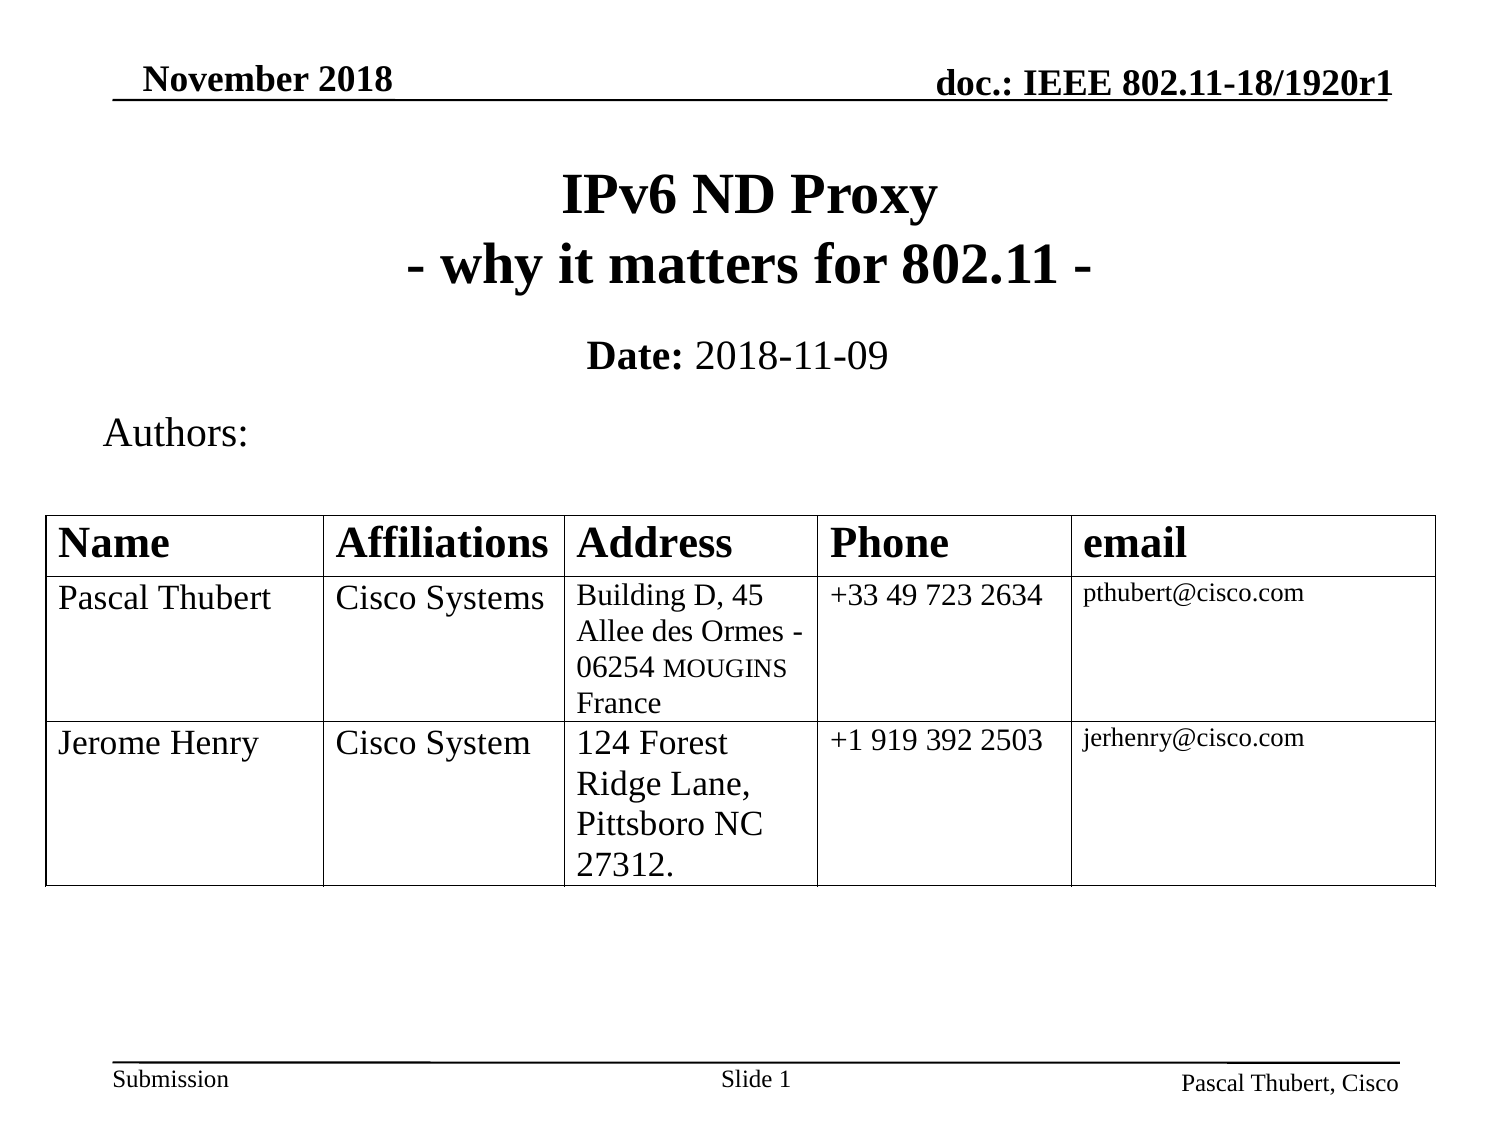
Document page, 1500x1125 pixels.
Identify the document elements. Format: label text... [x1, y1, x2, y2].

text_box November 2018 [114, 54, 422, 100]
title IPv6 ND Proxy - why it matters for 802.11 - [48, 136, 1452, 313]
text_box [29, 514, 1478, 939]
text_box Authors: [87, 397, 325, 460]
list Date: 2018-11-09 [100, 319, 1376, 386]
slide_number Slide 1 [712, 1061, 800, 1123]
